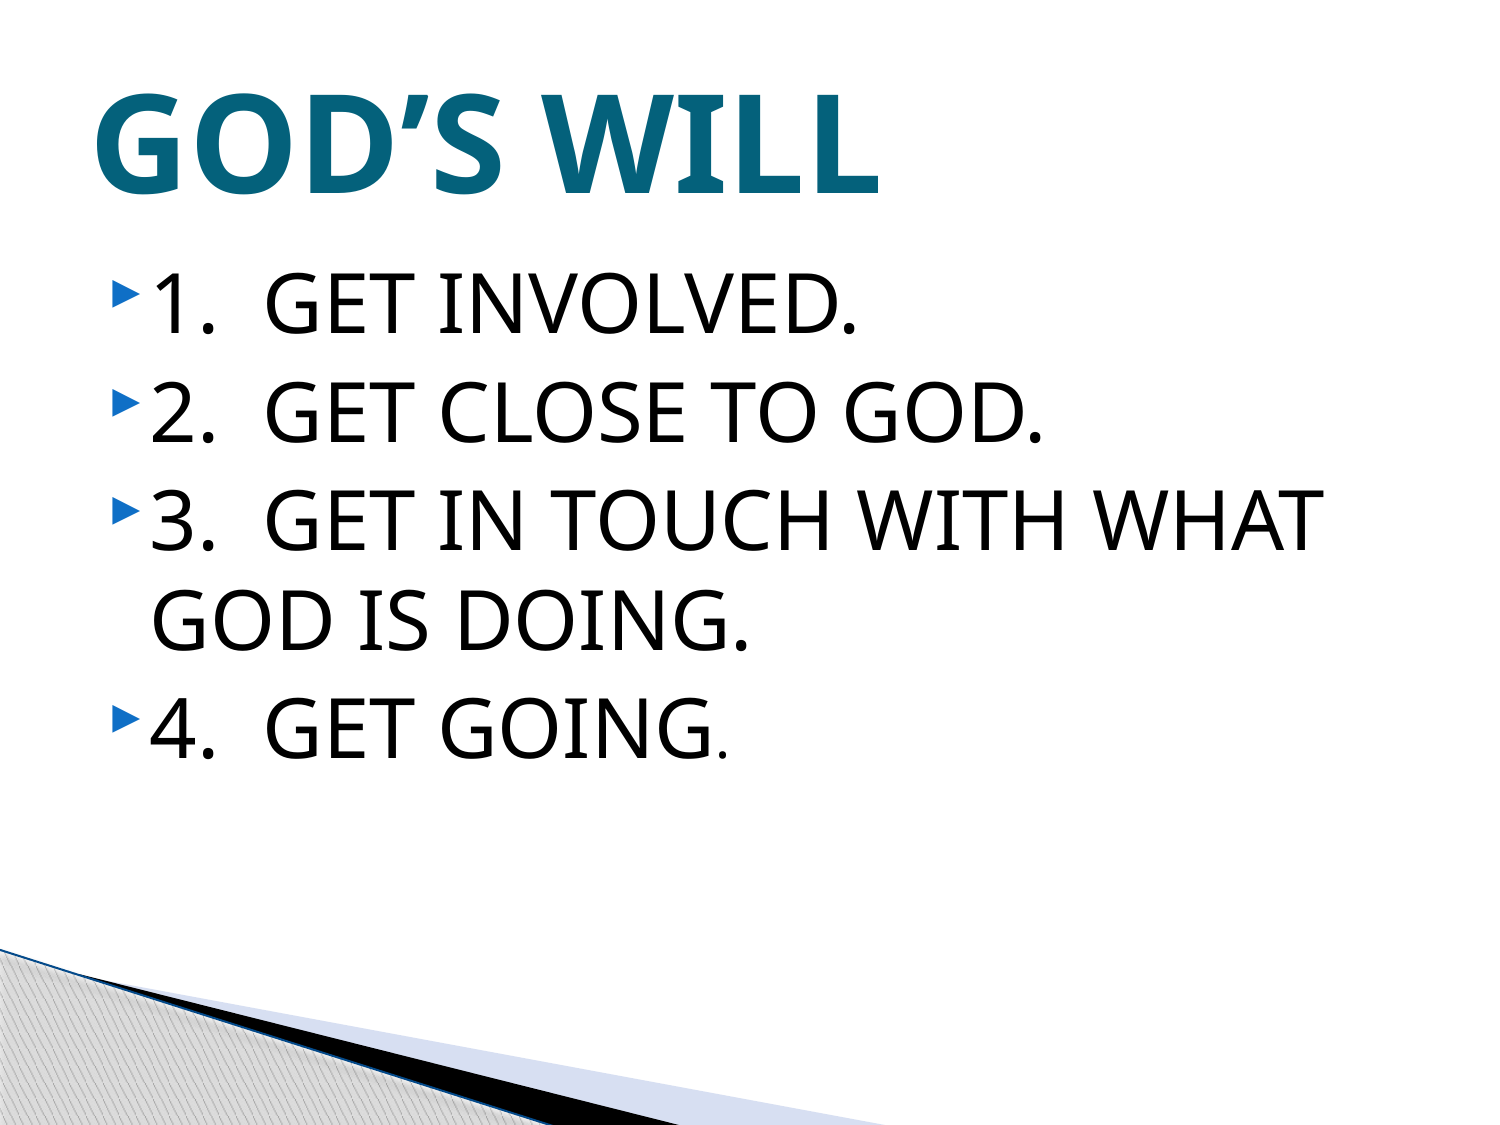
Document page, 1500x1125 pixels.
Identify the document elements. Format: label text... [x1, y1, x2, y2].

list 1. GET INVOLVED. 2. GET CLOSE TO GOD. 3. GET IN TOUCH WITH WHAT GOD IS DOING. 4. GET GOING. [75, 243, 1425, 986]
title GOD’S WILL [75, 45, 1425, 233]
